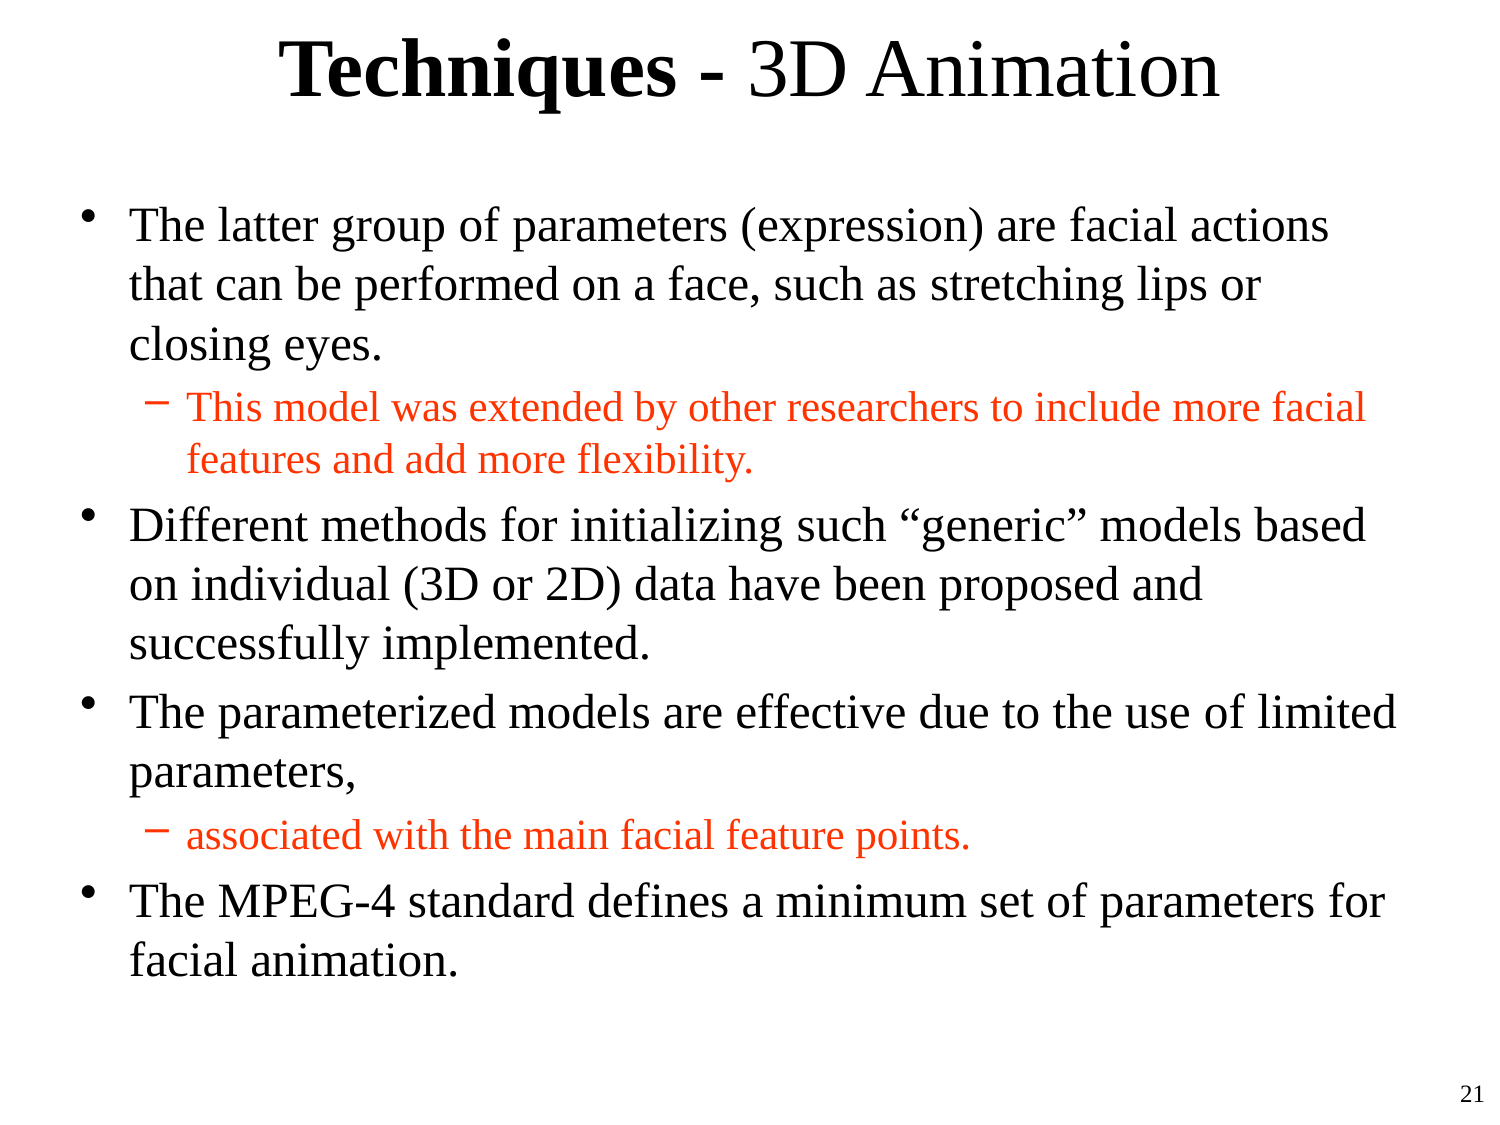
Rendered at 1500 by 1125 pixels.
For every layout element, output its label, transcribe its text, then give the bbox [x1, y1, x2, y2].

title Techniques - 3D Animation [0, 0, 1500, 126]
slide_number 21 [1186, 1069, 1500, 1125]
list The latter group of parameters (expression) are facial actions that can be performed on a face, such as stretching lips or closing eyes. This model was extended by other researchers to include more facial features and add more flexibility. Different methods for initializing such “generic” models based on individual (3D or 2D) data have been proposed and successfully implemented. The parameterized models are effective due to the use of limited parameters, associated with the main facial feature points. The MPEG-4 standard defines a minimum set of parameters for facial animation. [64, 184, 1424, 1002]
